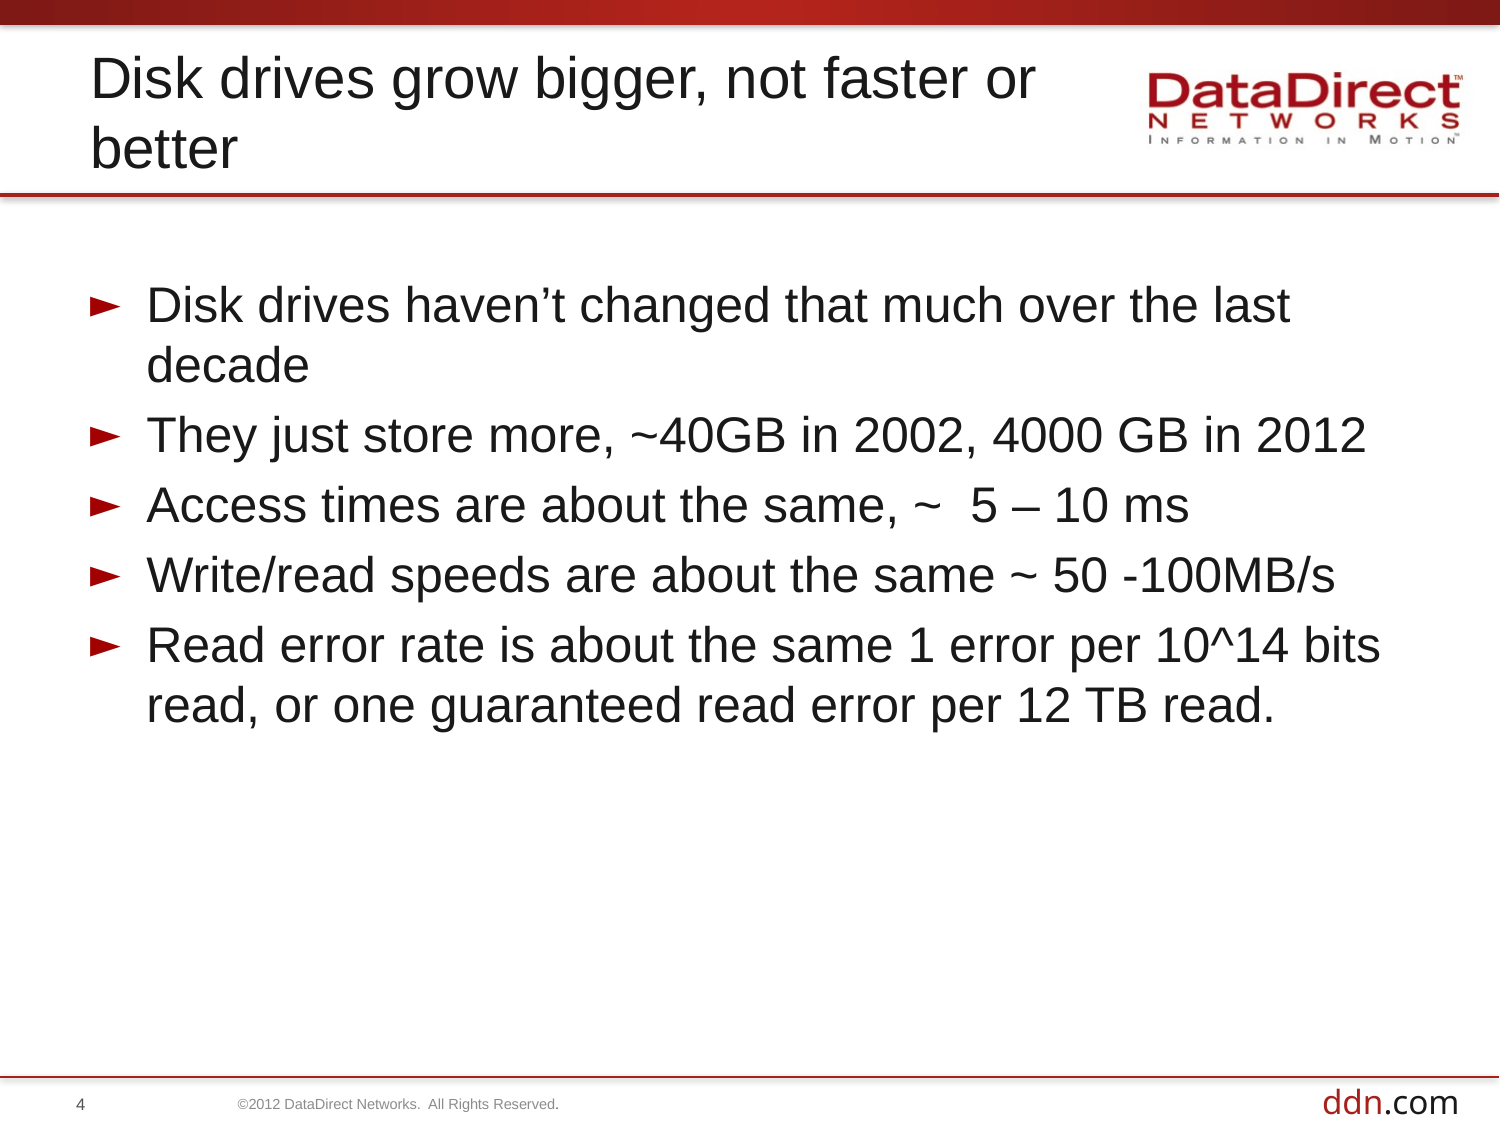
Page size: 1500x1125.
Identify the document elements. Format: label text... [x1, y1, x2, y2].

list Disk drives haven’t changed that much over the last decade They just store more, ~40GB in 2002, 4000 GB in 2012 Access times are about the same, ~ 5 – 10 ms Write/read speeds are about the same ~ 50 -100MB/s Read error rate is about the same 1 error per 10^14 bits read, or one guaranteed read error per 12 TB read. [74, 264, 1426, 1008]
slide_number 4 [60, 1089, 133, 1118]
picture [1138, 69, 1475, 150]
title Disk drives grow bigger, not faster or better [74, 24, 1138, 196]
